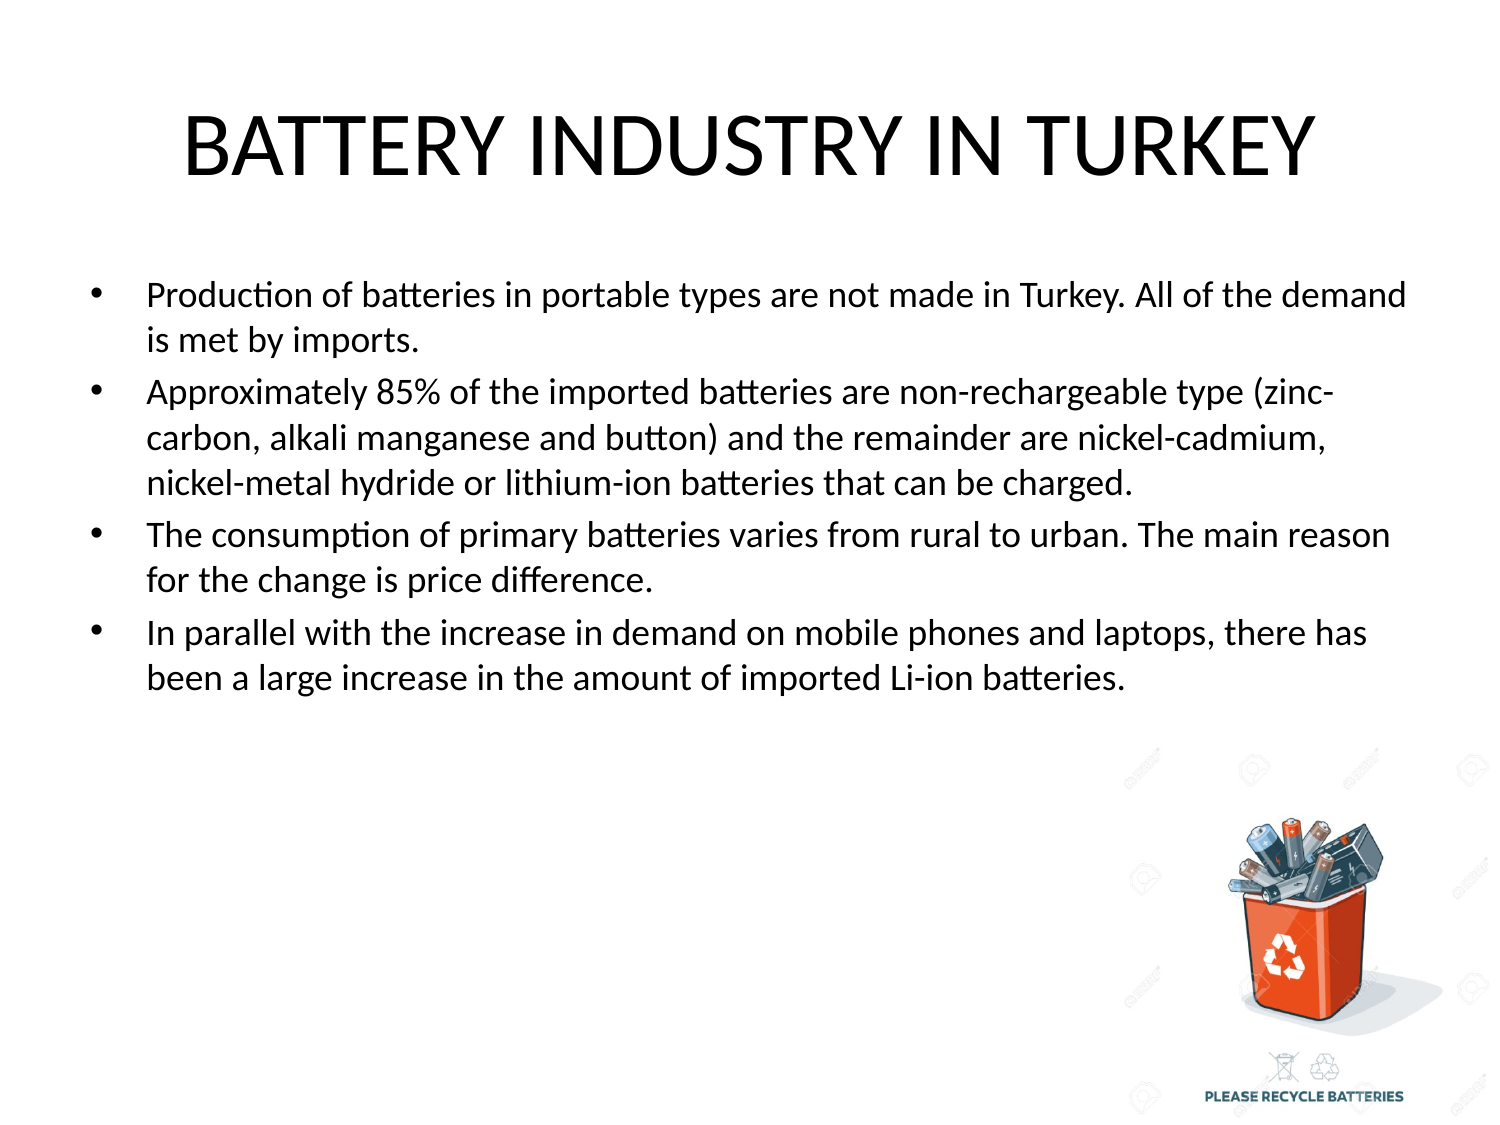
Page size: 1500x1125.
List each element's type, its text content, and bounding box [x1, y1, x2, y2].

list Production of batteries in portable types are not made in Turkey. All of the demand is met by imports. Approximately 85% of the imported batteries are non-rechargeable type (zinc-carbon, alkali manganese and button) and the remainder are nickel-cadmium, nickel-metal hydride or lithium-ion batteries that can be charged. The consumption of primary batteries varies from rural to urban. The main reason for the change is price difference. In parallel with the increase in demand on mobile phones and laptops, there has been a large increase in the amount of imported Li-ion batteries. [75, 262, 1425, 1005]
title BATTERY INDUSTRY IN TURKEY [75, 45, 1425, 233]
picture [1112, 737, 1500, 1125]
